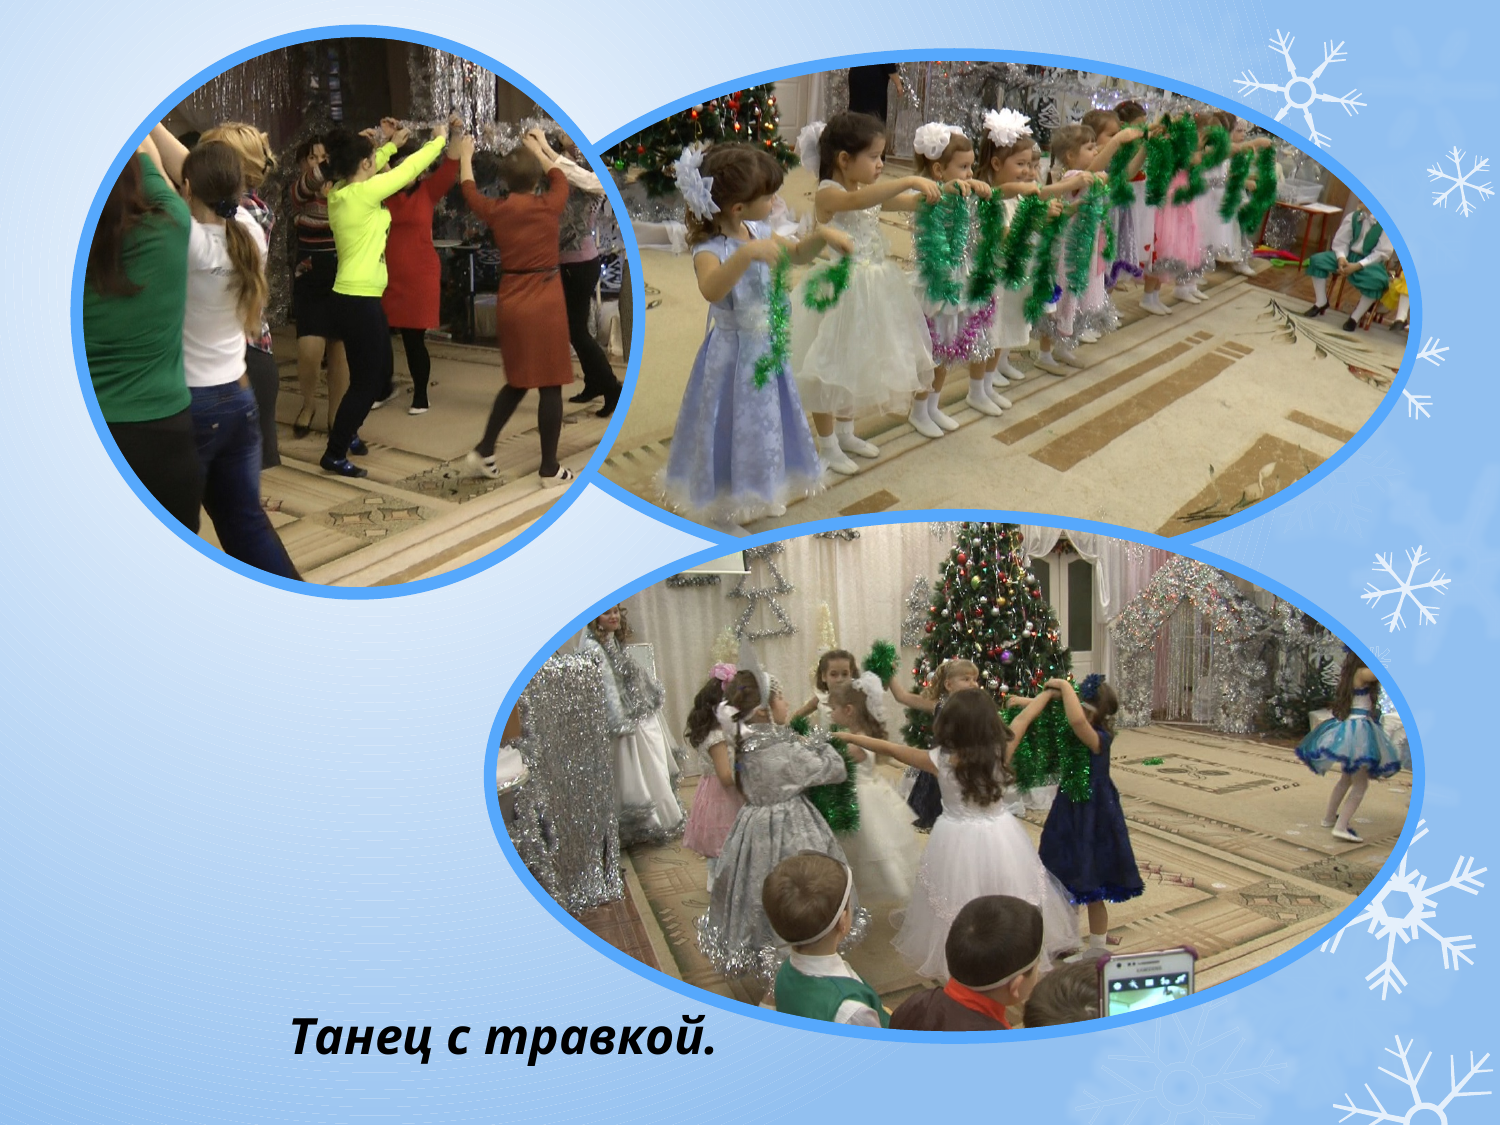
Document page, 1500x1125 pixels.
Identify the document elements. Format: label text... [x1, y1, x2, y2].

title Танец с травкой. [218, 975, 790, 1072]
picture [76, 30, 1420, 1039]
